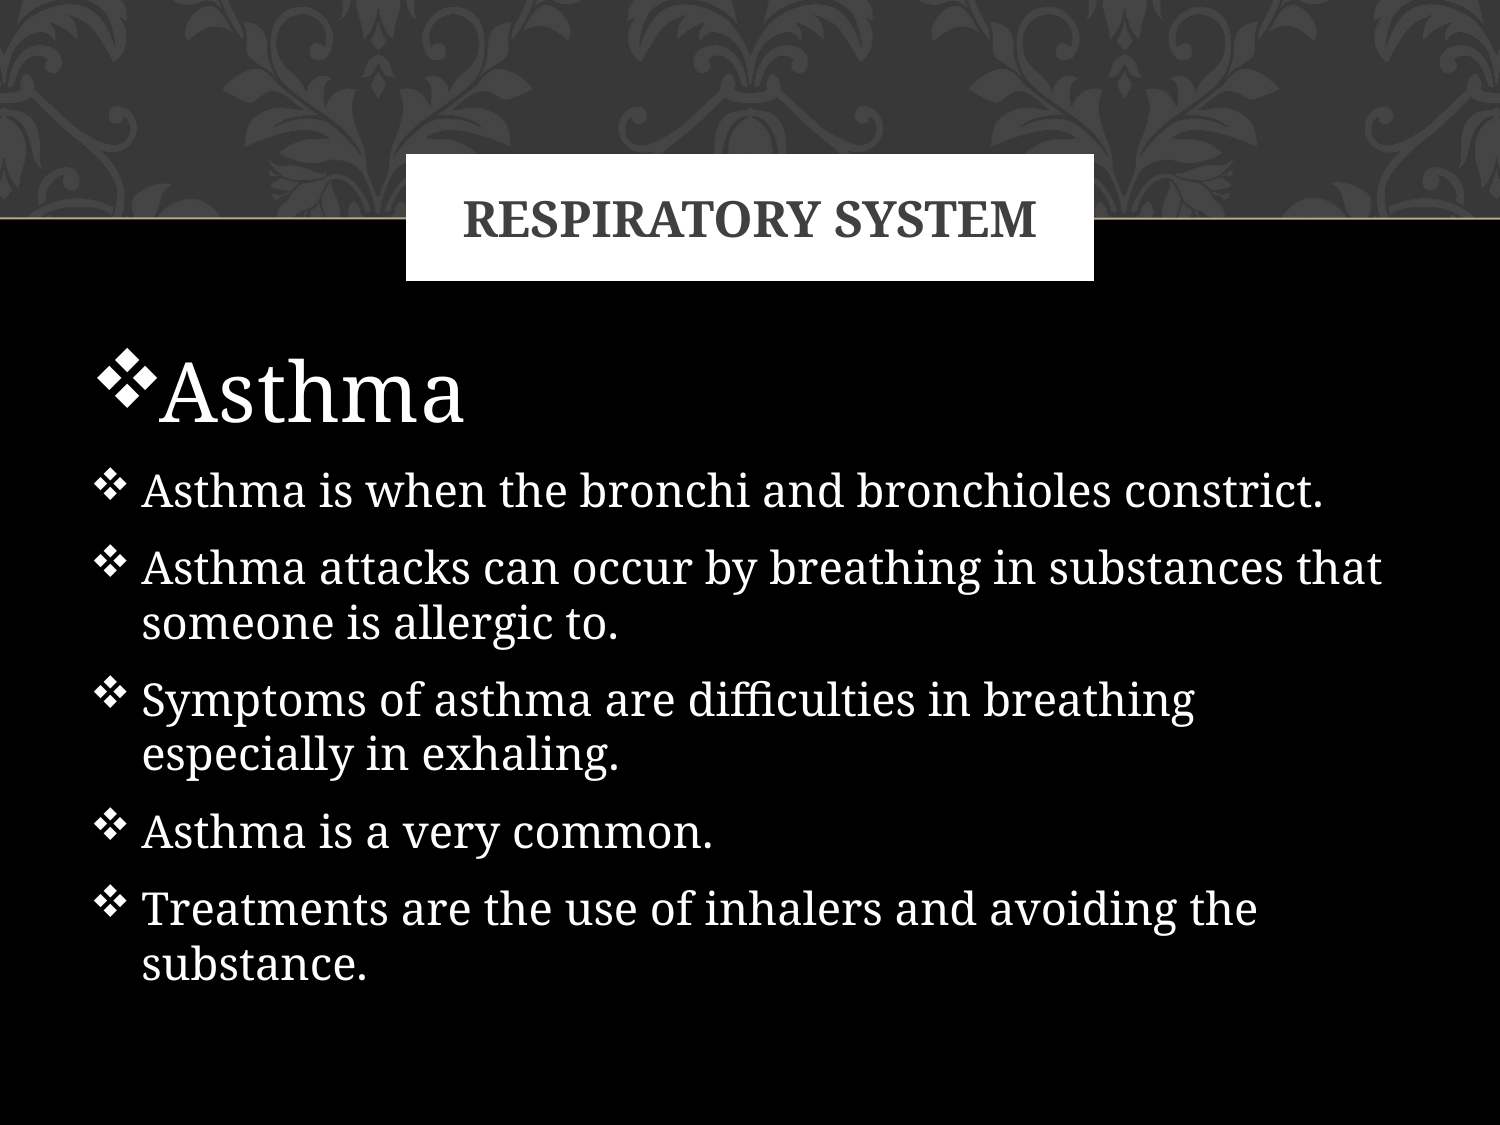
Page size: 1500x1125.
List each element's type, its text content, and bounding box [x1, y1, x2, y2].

title Respiratory System [406, 154, 1094, 281]
list Asthma Asthma is when the bronchi and bronchioles constrict. Asthma attacks can occur by breathing in substances that someone is allergic to. Symptoms of asthma are difficulties in breathing especially in exhaling. Asthma is a very common. Treatments are the use of inhalers and avoiding the substance. [75, 331, 1425, 1000]
